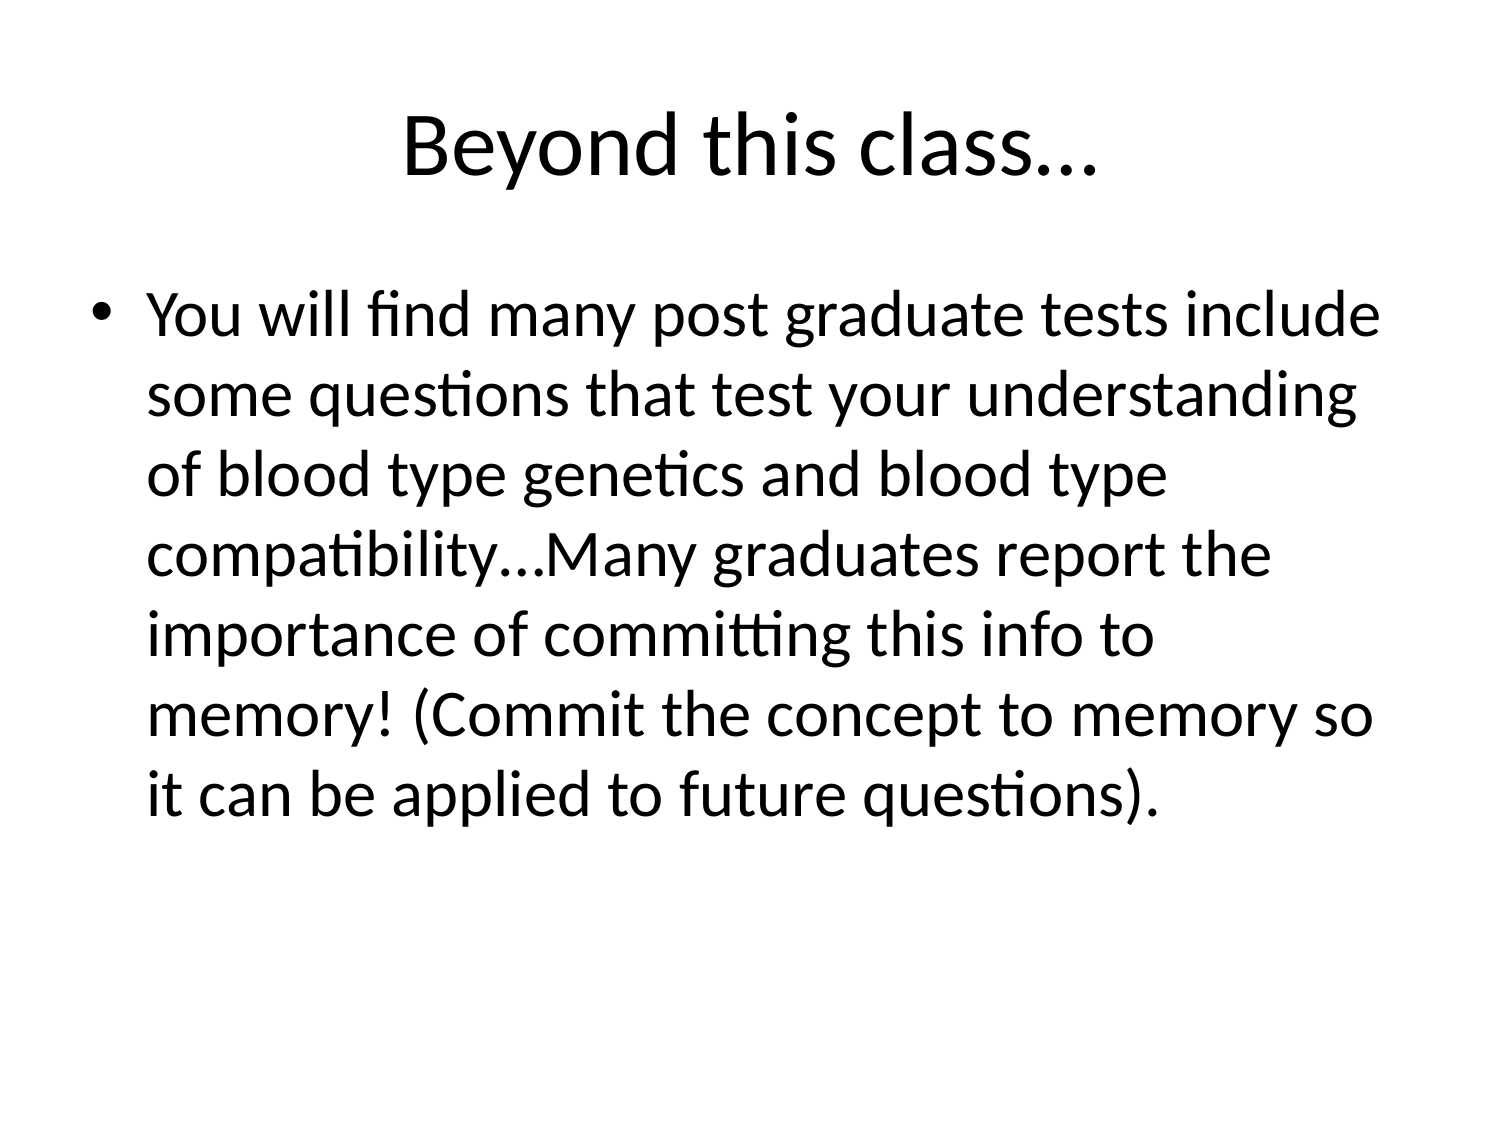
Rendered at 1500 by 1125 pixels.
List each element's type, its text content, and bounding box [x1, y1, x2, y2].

title Beyond this class… [75, 45, 1425, 233]
list You will find many post graduate tests include some questions that test your understanding of blood type genetics and blood type compatibility…Many graduates report the importance of committing this info to memory! (Commit the concept to memory so it can be applied to future questions). [75, 262, 1425, 1005]
